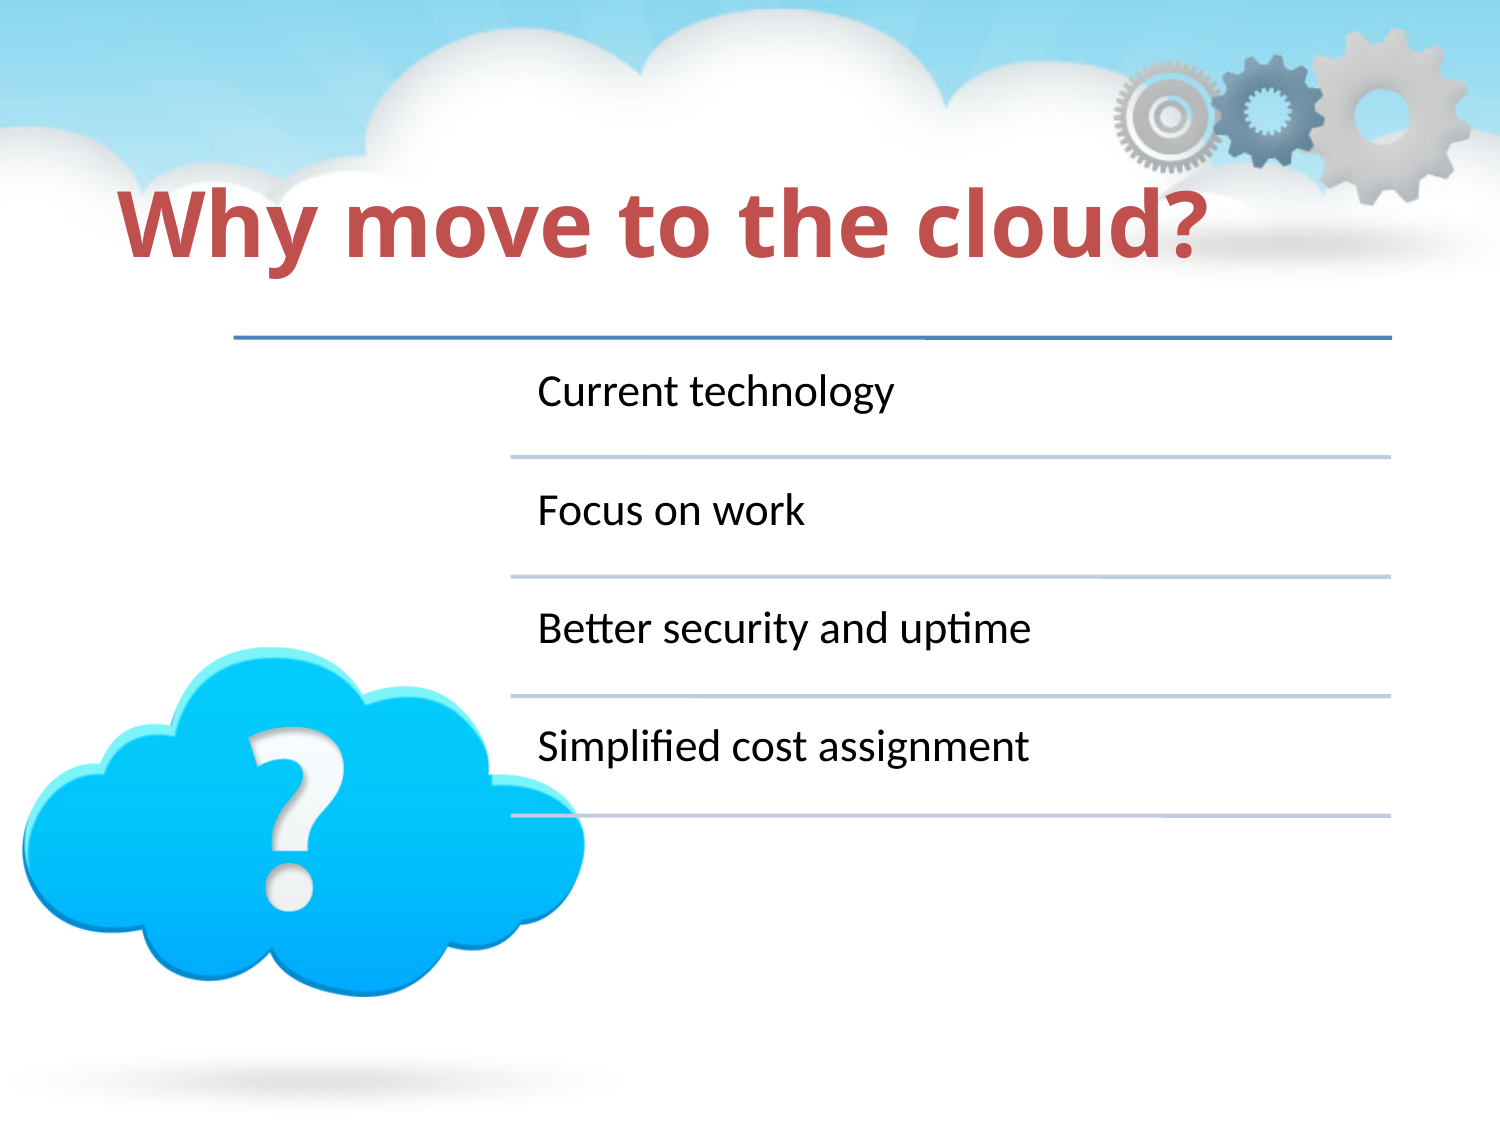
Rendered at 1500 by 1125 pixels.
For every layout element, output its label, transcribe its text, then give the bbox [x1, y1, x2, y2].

title Why move to the cloud? [102, 158, 1453, 314]
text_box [233, 337, 1393, 822]
picture [0, 0, 1500, 1125]
